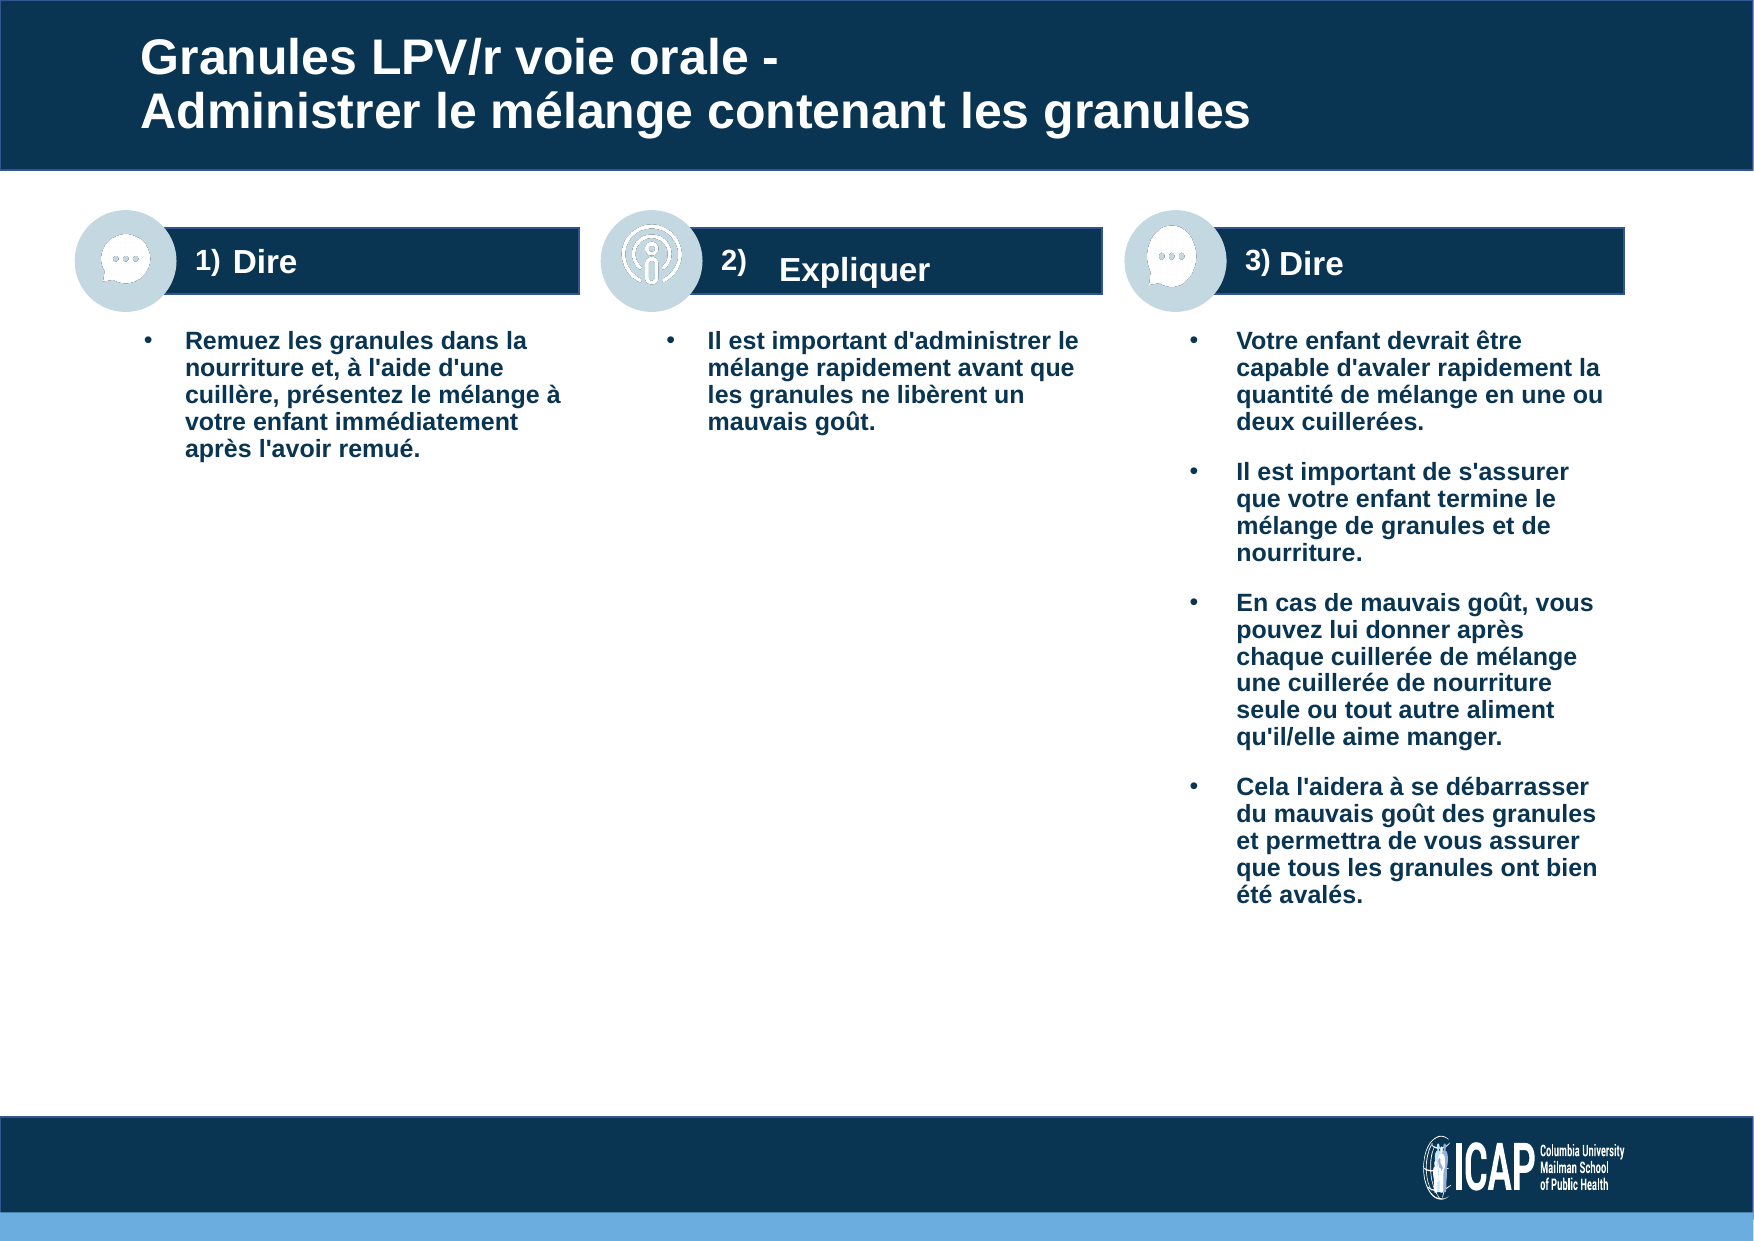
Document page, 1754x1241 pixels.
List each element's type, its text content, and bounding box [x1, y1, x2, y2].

text_box Dire [1264, 232, 1625, 296]
picture [1134, 209, 1209, 303]
text_box Expliquer [764, 232, 1100, 308]
list Il est important d'administrer le mélange rapidement avant que les granules ne libèrent un mauvais goût. [651, 320, 1102, 621]
list Votre enfant devrait être capable d'avaler rapidement la quantité de mélange en une ou deux cuillerées. Il est important de s'assurer que votre enfant termine le mélange de granules et de nourriture. En cas de mauvais goût, vous pouvez lui donner après chaque cuillerée de mélange une cuillerée de nourriture seule ou tout autre aliment qu'il/elle aime manger. Cela l'aidera à se débarrasser du mauvais goût des granules et permettra de vous assurer que tous les granules ont bien été avalés. [1174, 320, 1625, 1033]
picture [88, 221, 163, 296]
text_box Dire [218, 238, 579, 290]
list Remuez les granules dans la nourriture et, à l'aide d'une cuillère, présentez le mélange à votre enfant immédiatement après l'avoir remué. [128, 320, 579, 621]
text_box [0, 1211, 1754, 1241]
picture [582, 182, 721, 321]
title Granules LPV/r voie orale - Administrer le mélange contenant les granules [125, 0, 1633, 171]
